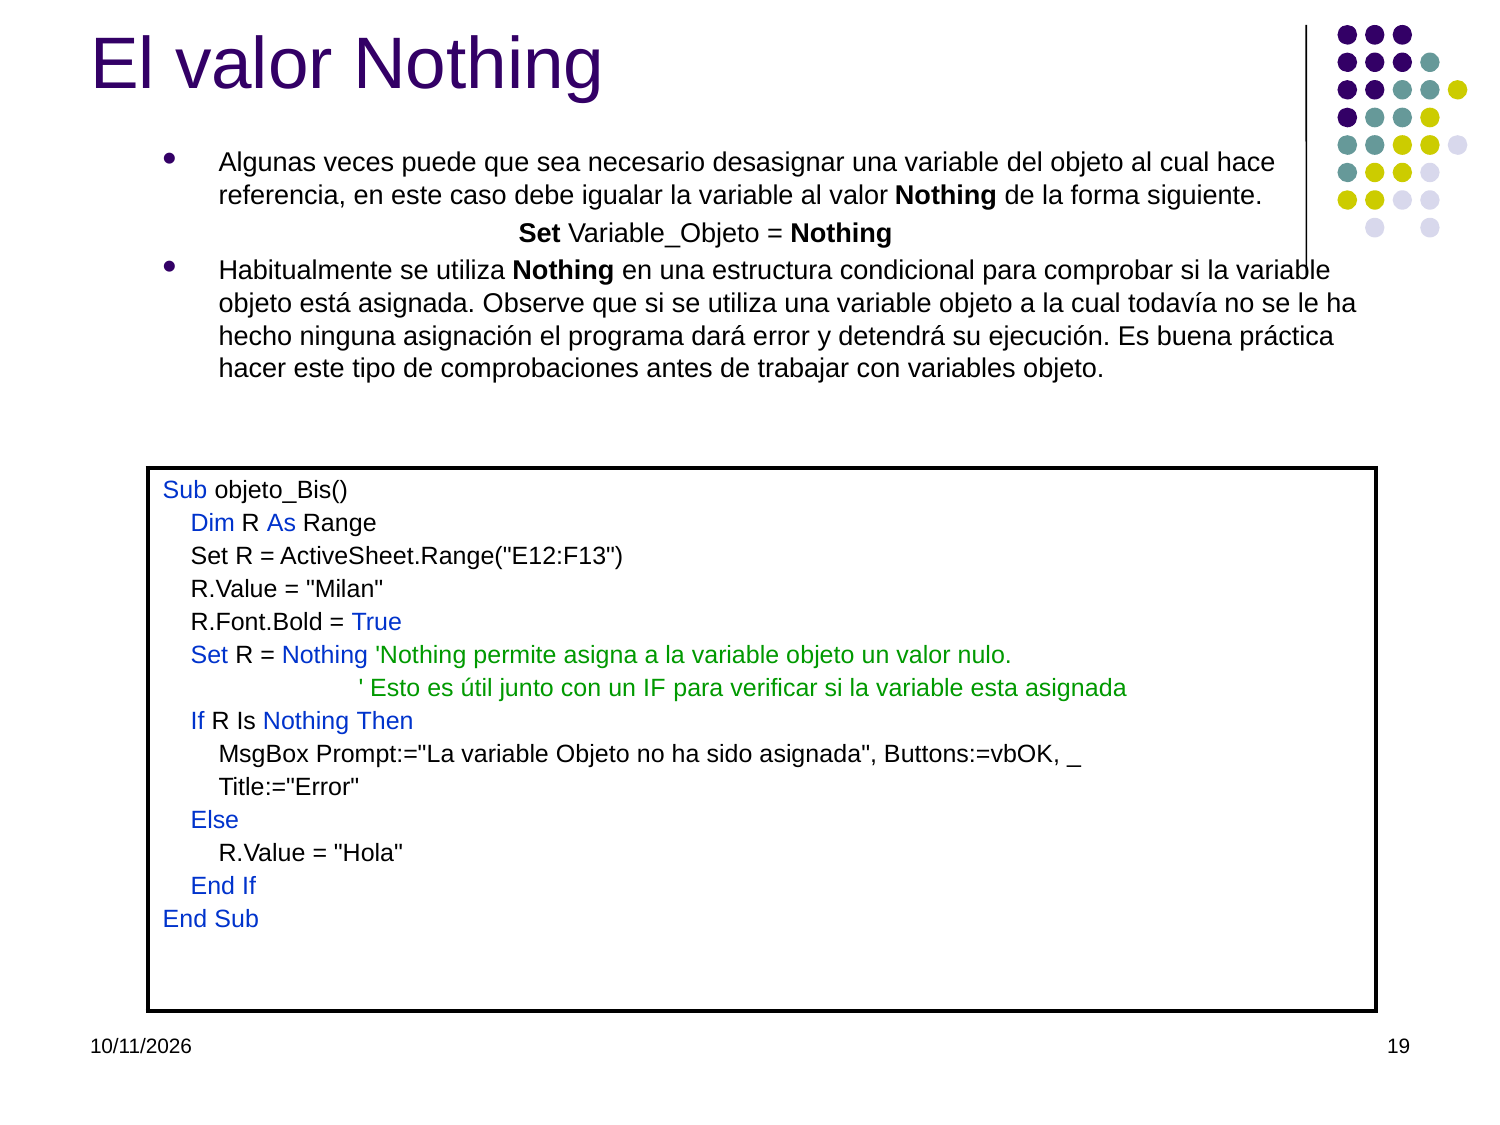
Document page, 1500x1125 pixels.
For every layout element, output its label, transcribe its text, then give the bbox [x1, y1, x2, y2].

slide_number 19 [1074, 1025, 1425, 1100]
title El valor Nothing [75, 20, 1313, 111]
table_header Sub objeto_Bis() Dim R As Range Set R = ActiveSheet.Range("E12:F13") R.Value = "Milan" R.Font.Bold = True Set R = Nothing 'Nothing permite asigna a la variable objeto un valor nulo. ' Esto es útil junto con un IF para verificar si la variable esta asignada If R Is Nothing Then MsgBox Prompt:="La variable Objeto no ha sido asignada", Buttons:=vbOK, _ Title:="Error" Else R.Value = "Hola" End If End Sub [150, 470, 1374, 1009]
text_box Algunas veces puede que sea necesario desasignar una variable del objeto al cual hace referencia, en este caso debe igualar la variable al valor Nothing de la forma siguiente. Set Variable_Objeto = Nothing Habitualmente se utiliza Nothing en una estructura condicional para comprobar si la variable objeto está asignada. Observe que si se utiliza una variable objeto a la cual todavía no se le ha hecho ninguna asignación el programa dará error y detendrá su ejecución. Es buena práctica hacer este tipo de comprobaciones antes de trabajar con variables objeto. [147, 137, 1400, 445]
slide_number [75, 1025, 425, 1100]
